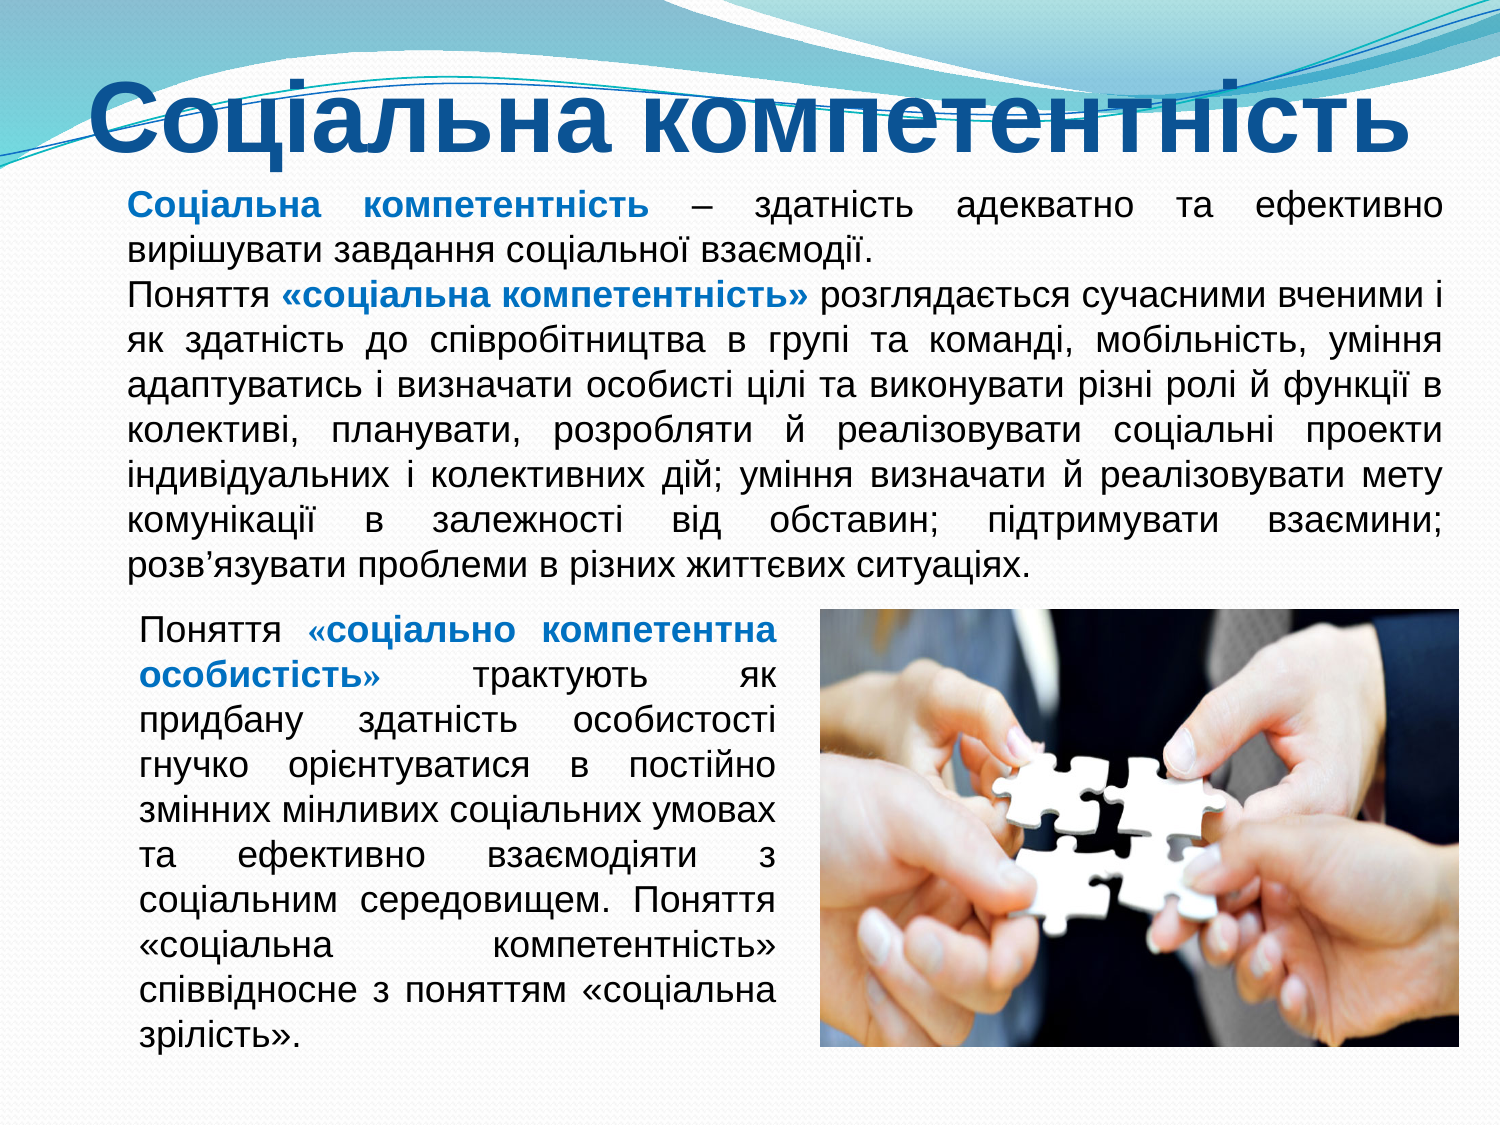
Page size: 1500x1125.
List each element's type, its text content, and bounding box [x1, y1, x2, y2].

text_box Соціальна компетентність – здатність адекватно та ефективно вирішувати завдання соціальної взаємодії. Поняття «соціальна компетентність» розглядається сучасними вченими і як здатність до співробітництва в групі та команді, мобільність, уміння адаптуватись і визначати особисті цілі та виконувати різні ролі й функції в колективі, планувати, розробляти й реалізовувати соціальні проекти індивідуальних і колективних дій; уміння визначати й реалізовувати мету комунікації в залежності від обставин; підтримувати взаємини; розв’язувати проблеми в різних життєвих ситуаціях. [112, 172, 1459, 863]
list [820, 609, 1460, 1048]
text_box Поняття «соціально компетентна особистість» трактують як придбану здатність особистості гнучко орієнтуватися в постійно змінних мінливих соціальних умовах та ефективно взаємодіяти з соціальним середовищем. Поняття «соціальна компетентність» співвідносне з поняттям «соціальна зрілість». [123, 597, 792, 1063]
title Соціальна компетентність [75, 42, 1425, 173]
